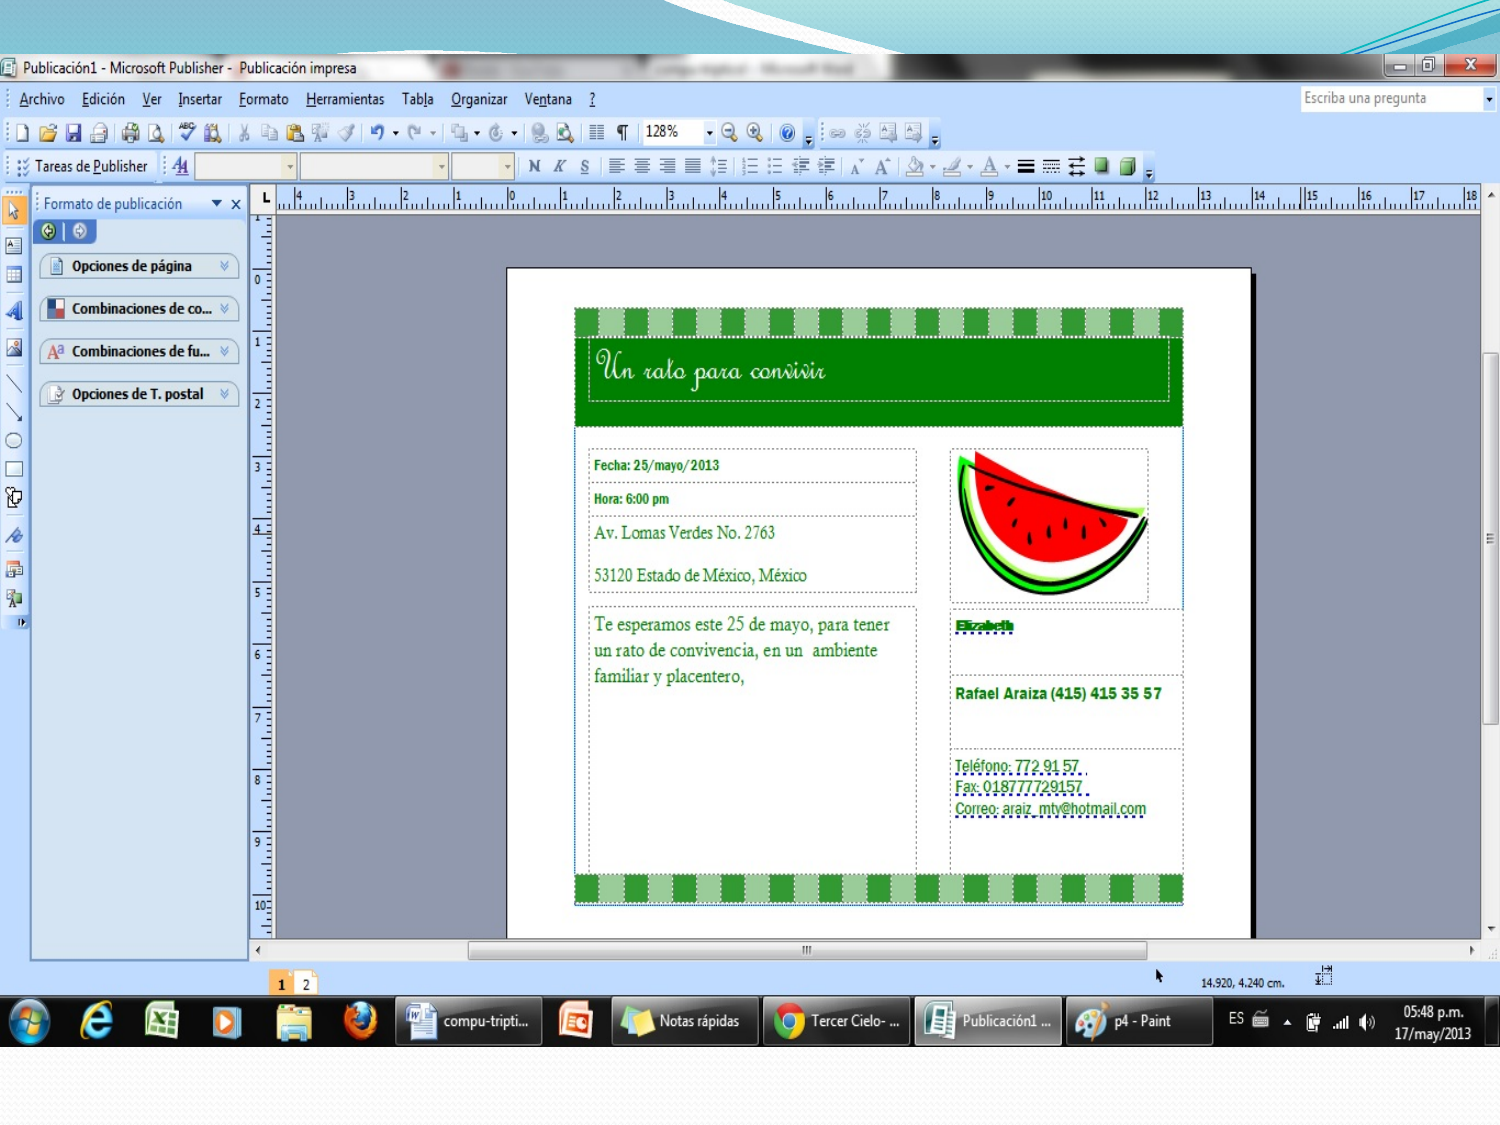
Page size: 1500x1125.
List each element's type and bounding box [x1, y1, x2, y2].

picture [0, 54, 1500, 1047]
